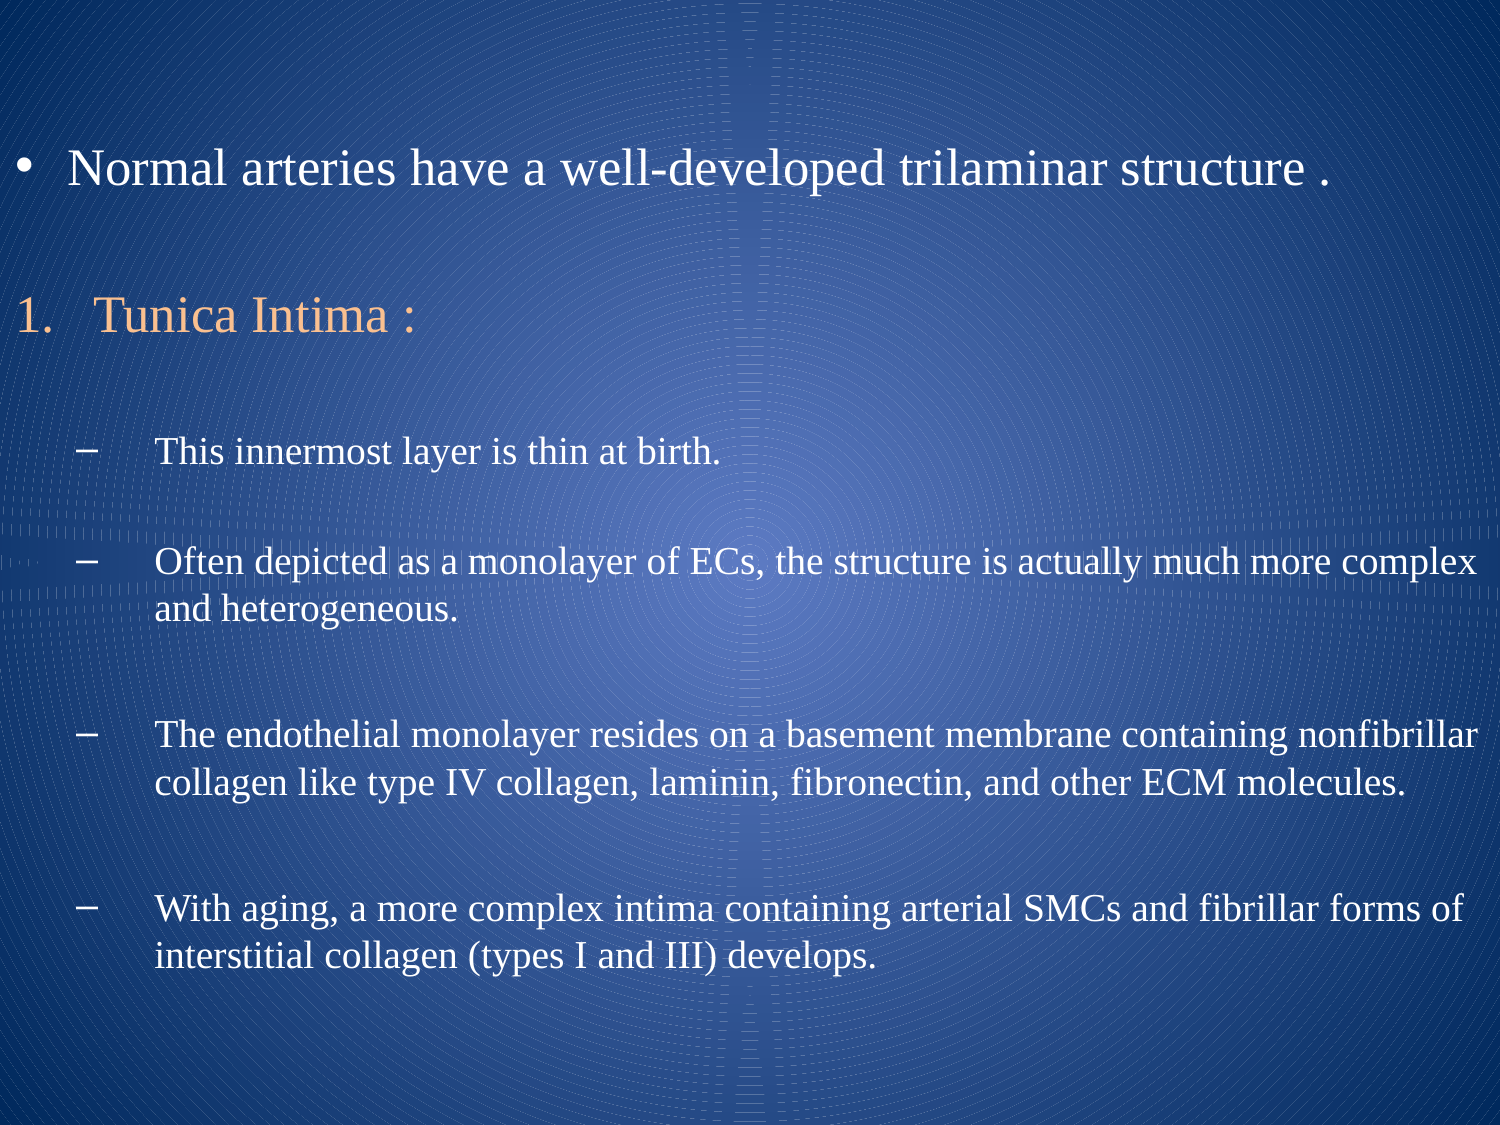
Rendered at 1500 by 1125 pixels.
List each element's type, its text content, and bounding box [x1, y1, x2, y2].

list Normal arteries have a well-developed trilaminar structure . Tunica Intima : This innermost layer is thin at birth. Often depicted as a monolayer of ECs, the structure is actually much more complex and heterogeneous. The endothelial monolayer resides on a basement membrane containing nonfibrillar collagen like type IV collagen, laminin, fibronectin, and other ECM molecules. With aging, a more complex intima containing arterial SMCs and fibrillar forms of interstitial collagen (types I and III) develops. [0, 125, 1500, 1025]
